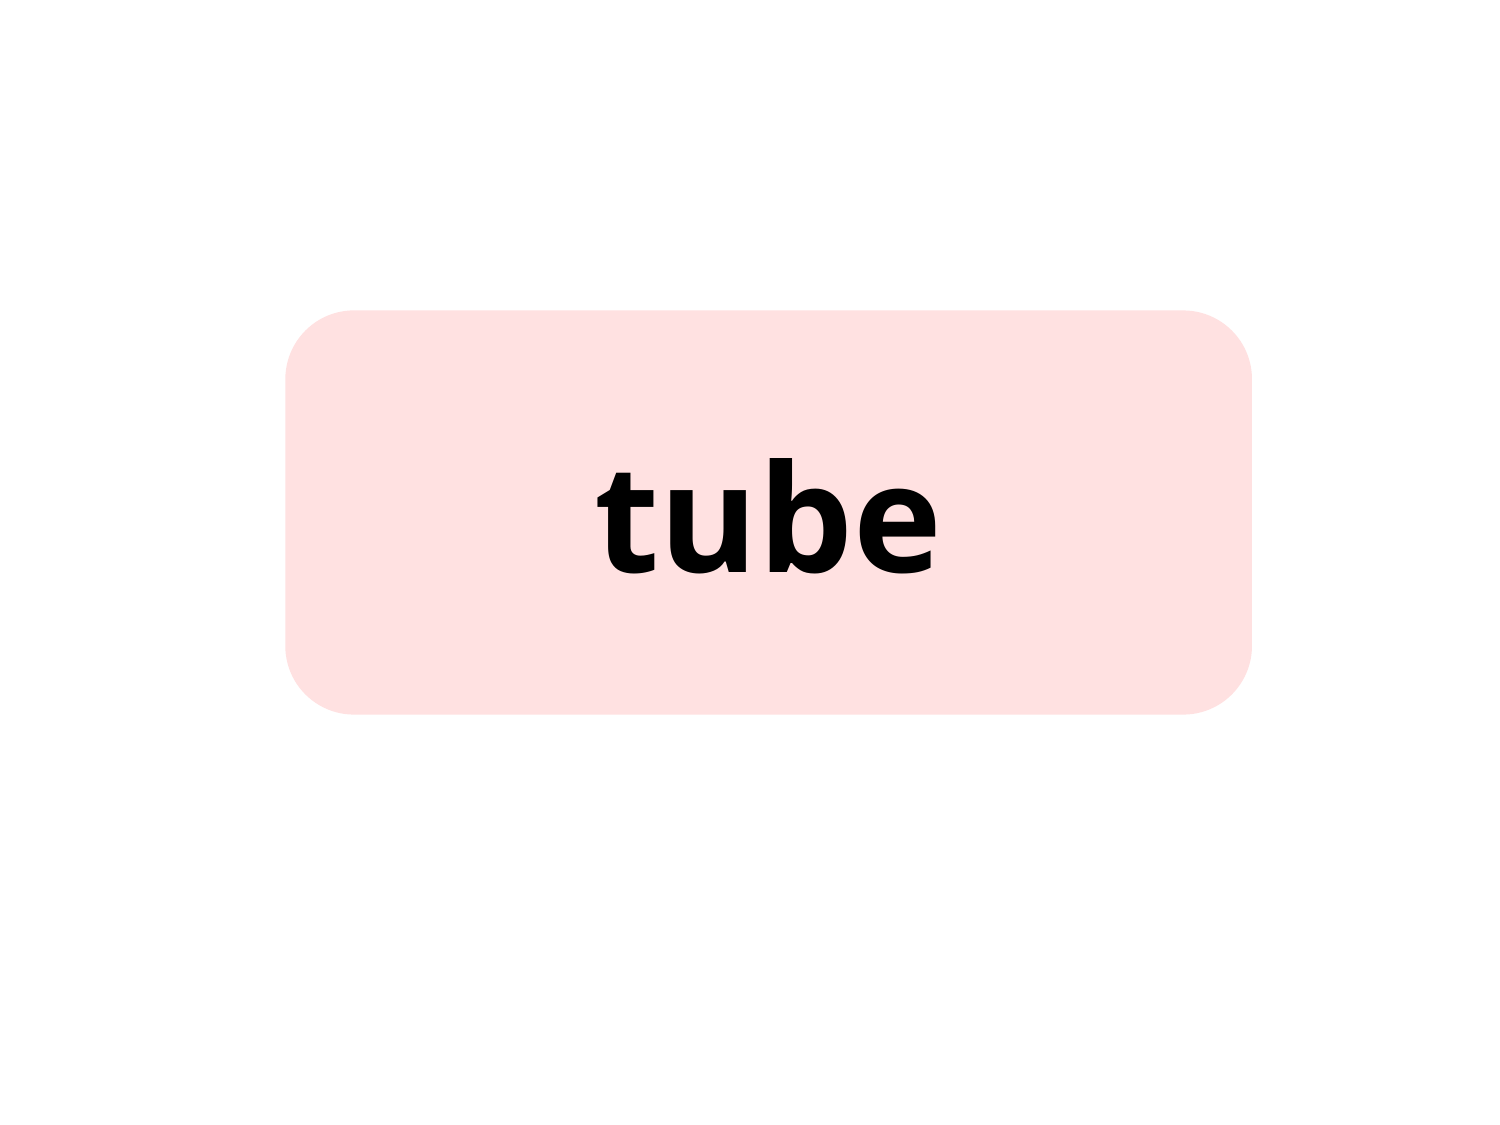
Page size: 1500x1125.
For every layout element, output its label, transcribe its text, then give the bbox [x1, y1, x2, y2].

text_box tube [285, 310, 1252, 715]
